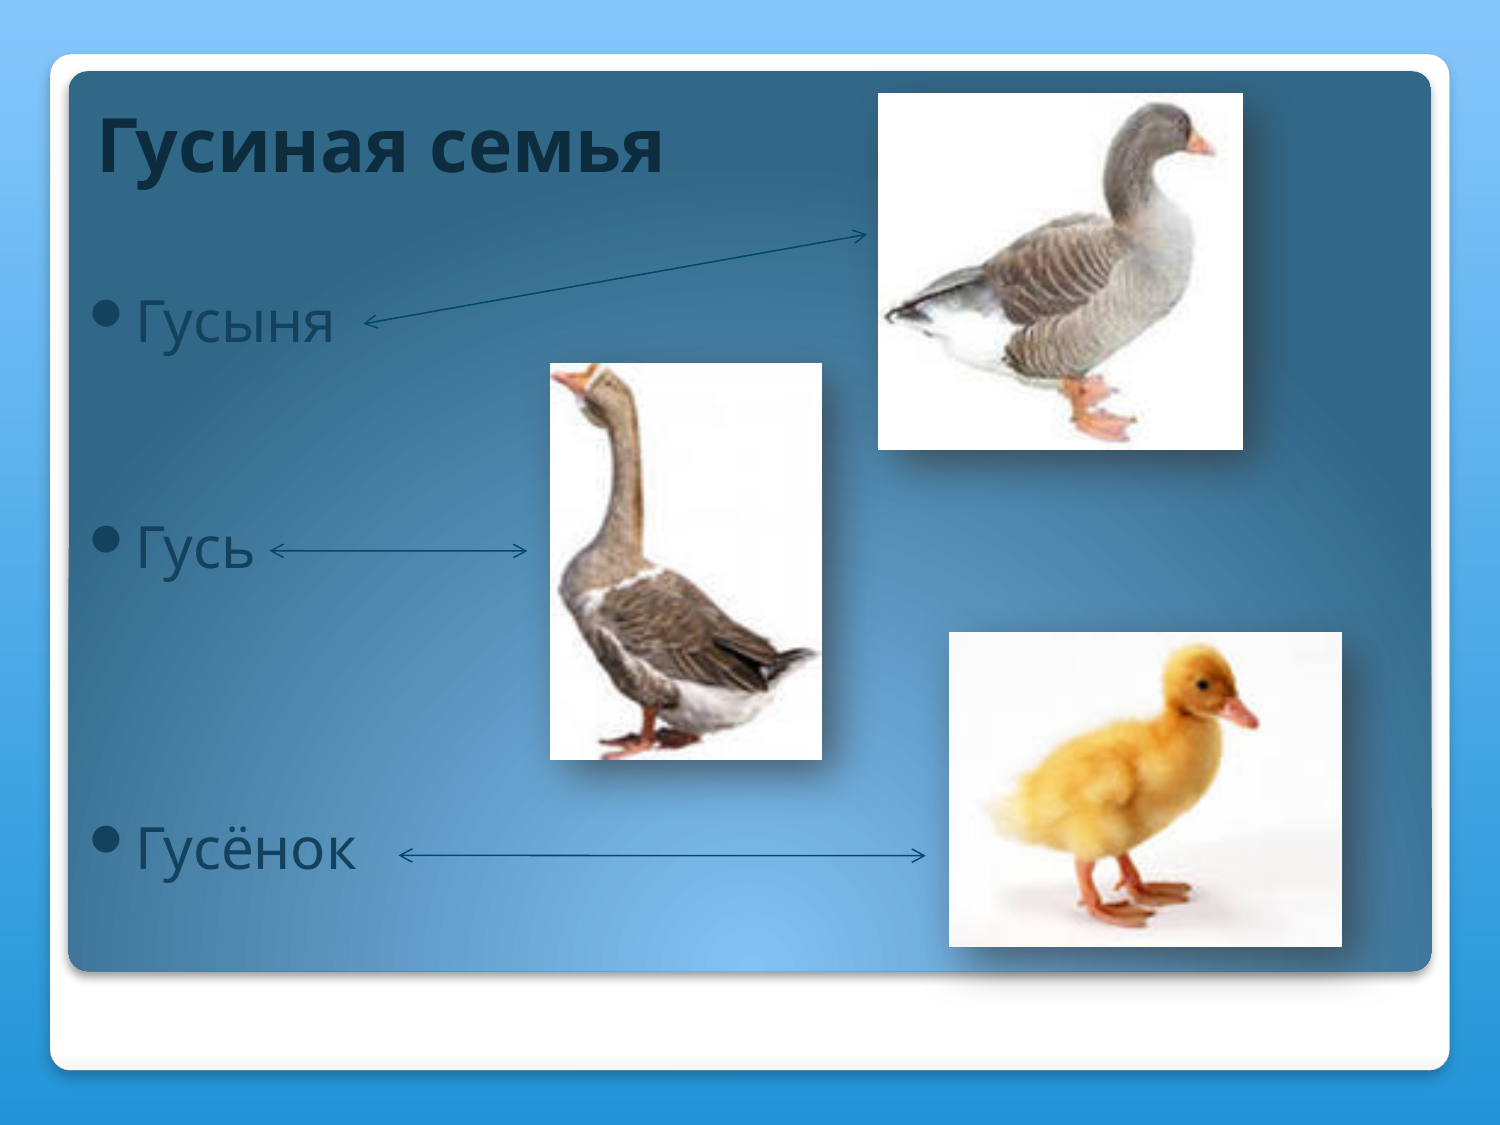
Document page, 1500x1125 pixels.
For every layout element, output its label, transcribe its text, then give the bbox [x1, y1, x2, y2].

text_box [363, 234, 868, 325]
picture [878, 93, 1243, 450]
picture [550, 362, 822, 760]
title Гусиная семья [82, 70, 849, 195]
list Гусыня Гусь Гусёнок [58, 269, 1402, 957]
picture [948, 632, 1342, 947]
